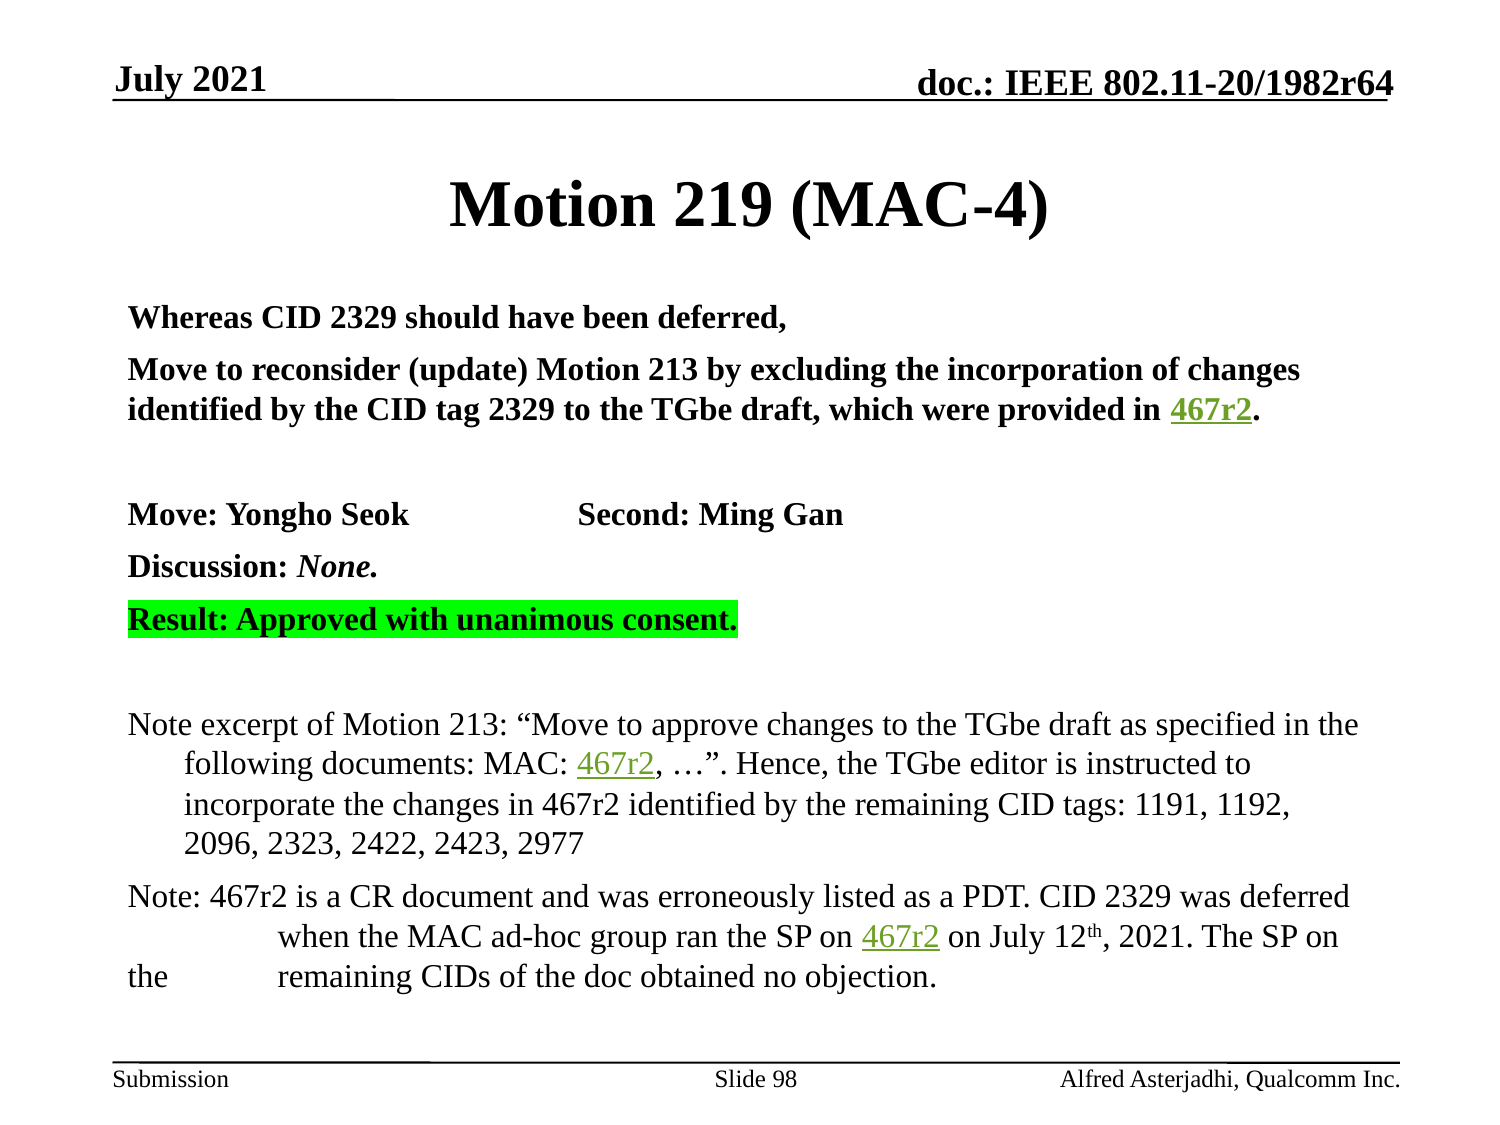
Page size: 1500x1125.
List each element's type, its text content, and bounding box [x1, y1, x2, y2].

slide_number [114, 54, 423, 100]
list Whereas CID 2329 should have been deferred, Move to reconsider (update) Motion 213 by excluding the incorporation of changes identified by the CID tag 2329 to the TGbe draft, which were provided in 467r2. Move: Yongho Seok Second: Ming Gan Discussion: None. Result: Approved with unanimous consent. Note excerpt of Motion 213: “Move to approve changes to the TGbe draft as specified in the following documents: MAC: 467r2, …”. Hence, the TGbe editor is instructed to incorporate the changes in 467r2 identified by the remaining CID tags: 1191, 1192, 2096, 2323, 2422, 2423, 2977 Note: 467r2 is a CR document and was erroneously listed as a PDT. CID 2329 was deferred when the MAC ad-hoc group ran the SP on 467r2 on July 12th, 2021. The SP on the remaining CIDs of the doc obtained no objection. [112, 286, 1388, 1063]
slide_number Slide 98 [712, 1061, 800, 1123]
footer Alfred Asterjadhi, Qualcomm Inc. [878, 1061, 1402, 1093]
title Motion 219 (MAC-4) [112, 112, 1388, 286]
